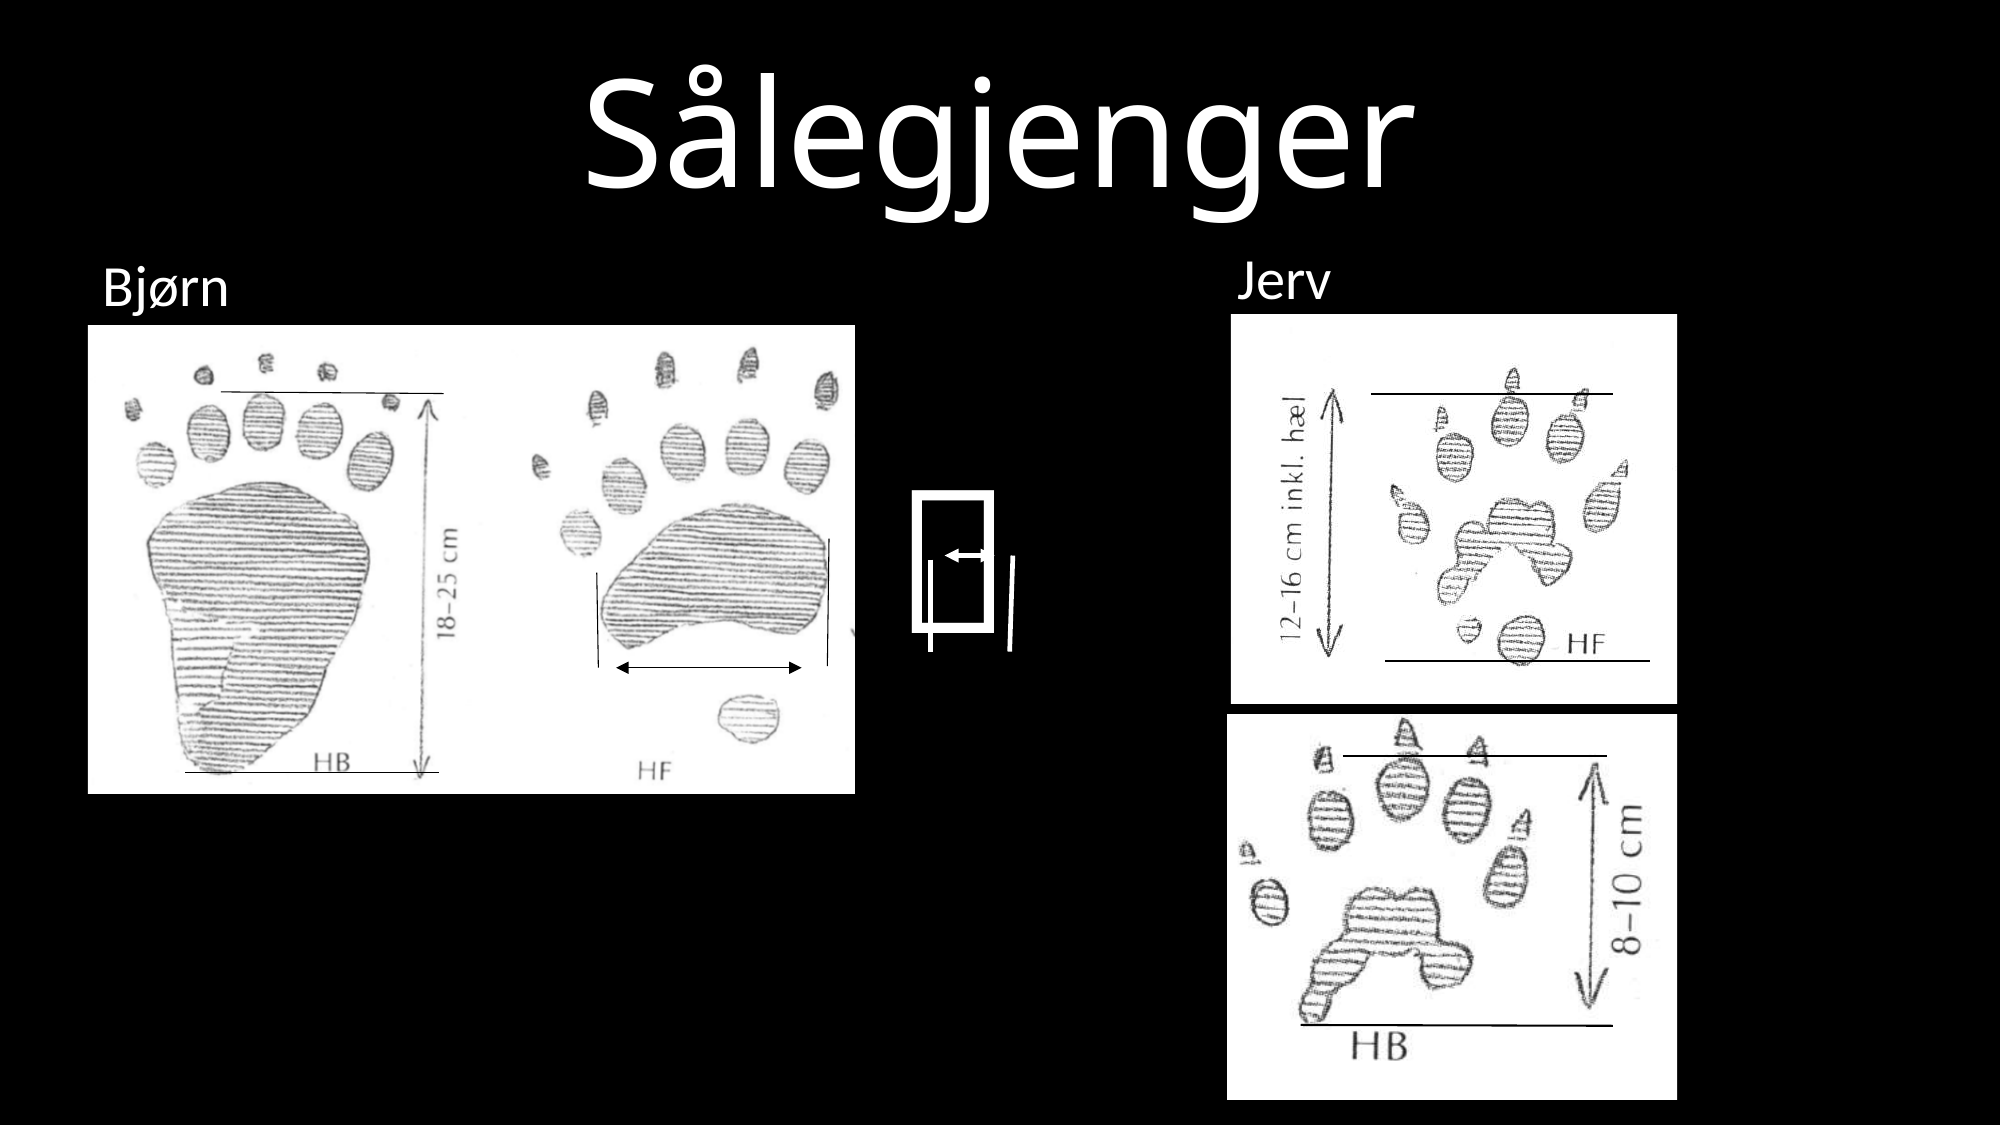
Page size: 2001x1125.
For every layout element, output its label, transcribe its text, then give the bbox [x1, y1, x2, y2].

text_box Jerv [1222, 242, 1386, 320]
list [87, 325, 855, 794]
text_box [1226, 714, 1678, 1100]
text_box  [879, 425, 1130, 681]
text_box Bjørn [87, 248, 460, 325]
title Sålegjenger [0, 0, 2000, 278]
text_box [1009, 555, 1013, 652]
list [1230, 314, 1678, 704]
